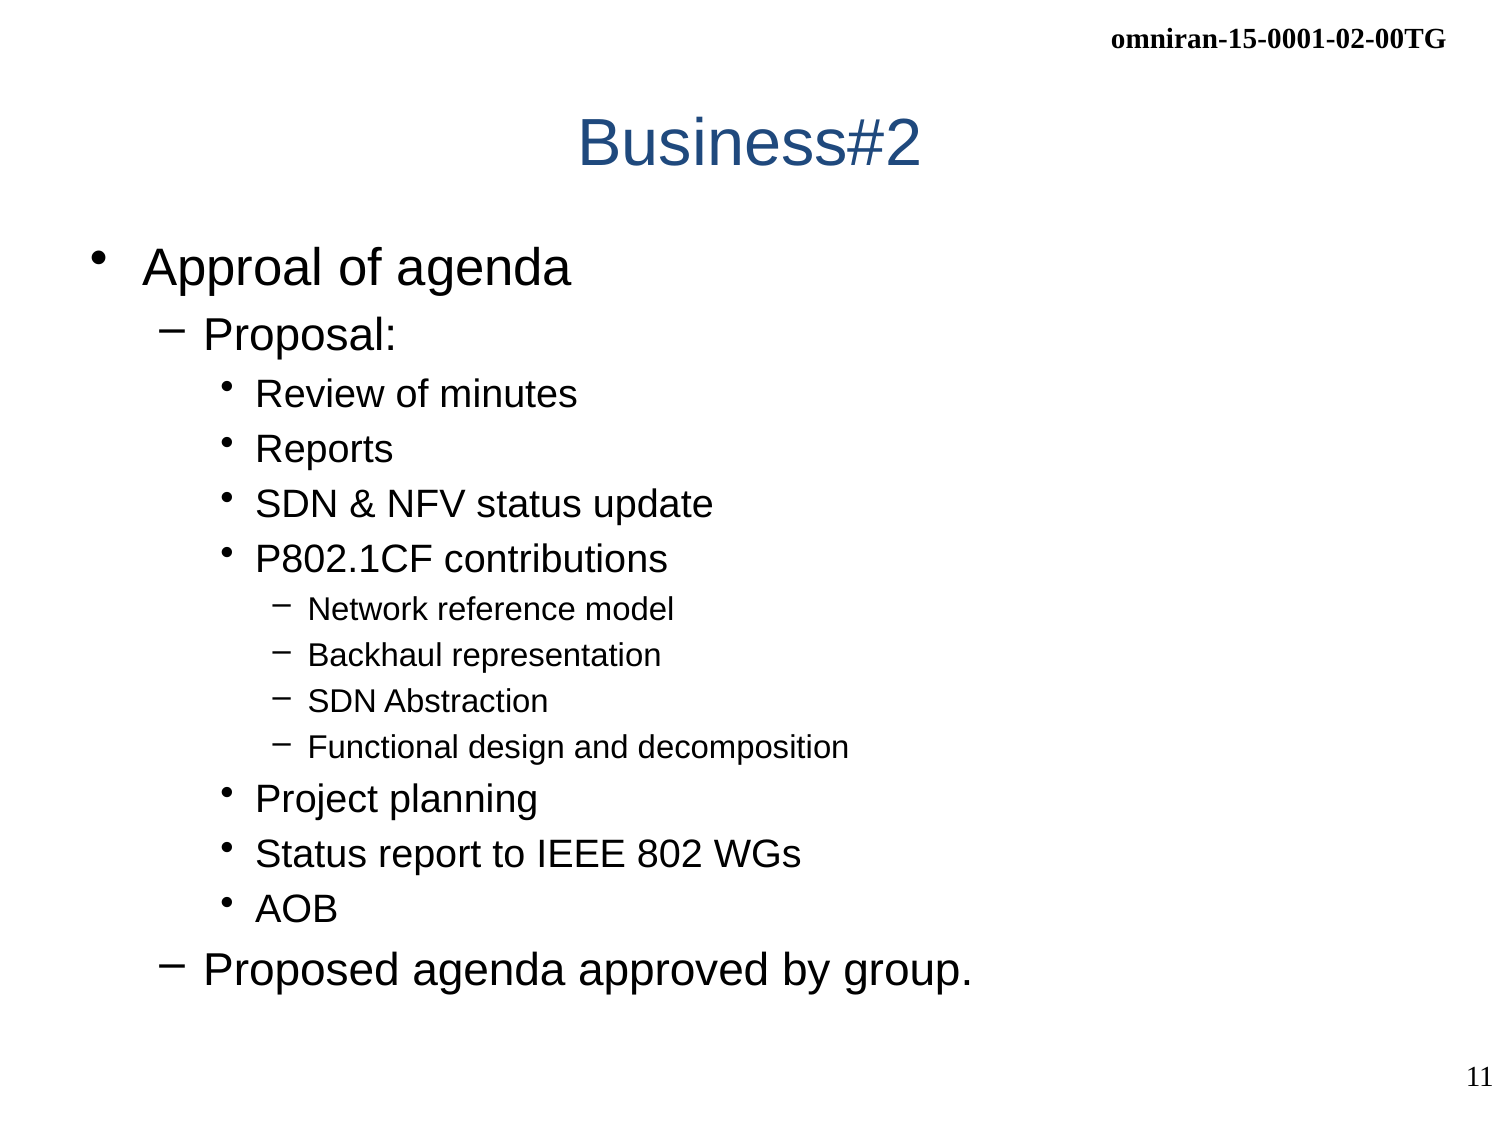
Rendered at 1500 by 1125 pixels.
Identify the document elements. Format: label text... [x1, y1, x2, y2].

list Approal of agenda Proposal: Review of minutes Reports SDN & NFV status update P802.1CF contributions Network reference model Backhaul representation SDN Abstraction Functional design and decomposition Project planning Status report to IEEE 802 WGs AOB Proposed agenda approved by group. [75, 224, 1425, 1005]
title Business#2 [75, 45, 1425, 224]
